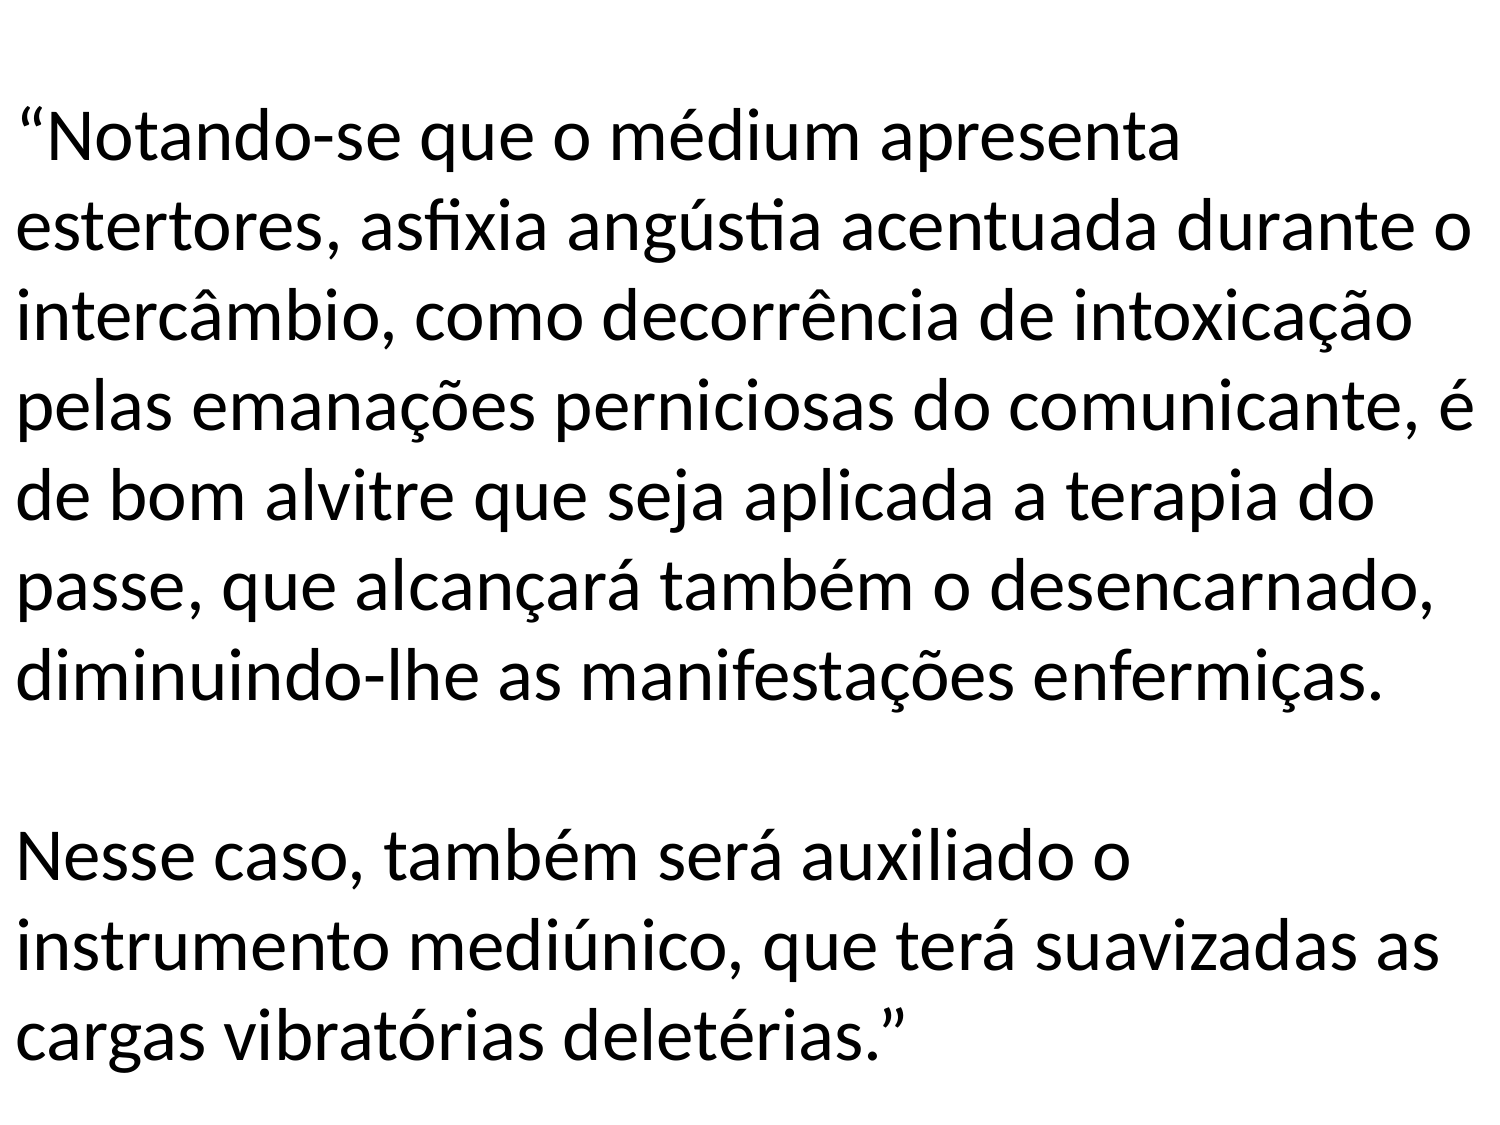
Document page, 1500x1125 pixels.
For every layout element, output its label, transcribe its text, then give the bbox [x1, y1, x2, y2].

text_box “Notando-se que o médium apresenta estertores, asfixia angústia acentuada durante o intercâmbio, como decorrência de intoxicação pelas emanações perniciosas do comunicante, é de bom alvitre que seja aplicada a terapia do passe, que alcançará também o desencarnado, diminuindo-lhe as manifestações enfermiças. Nesse caso, também será auxiliado o instrumento mediúnico, que terá suavizadas as cargas vibratórias deletérias.” [0, 78, 1500, 1093]
